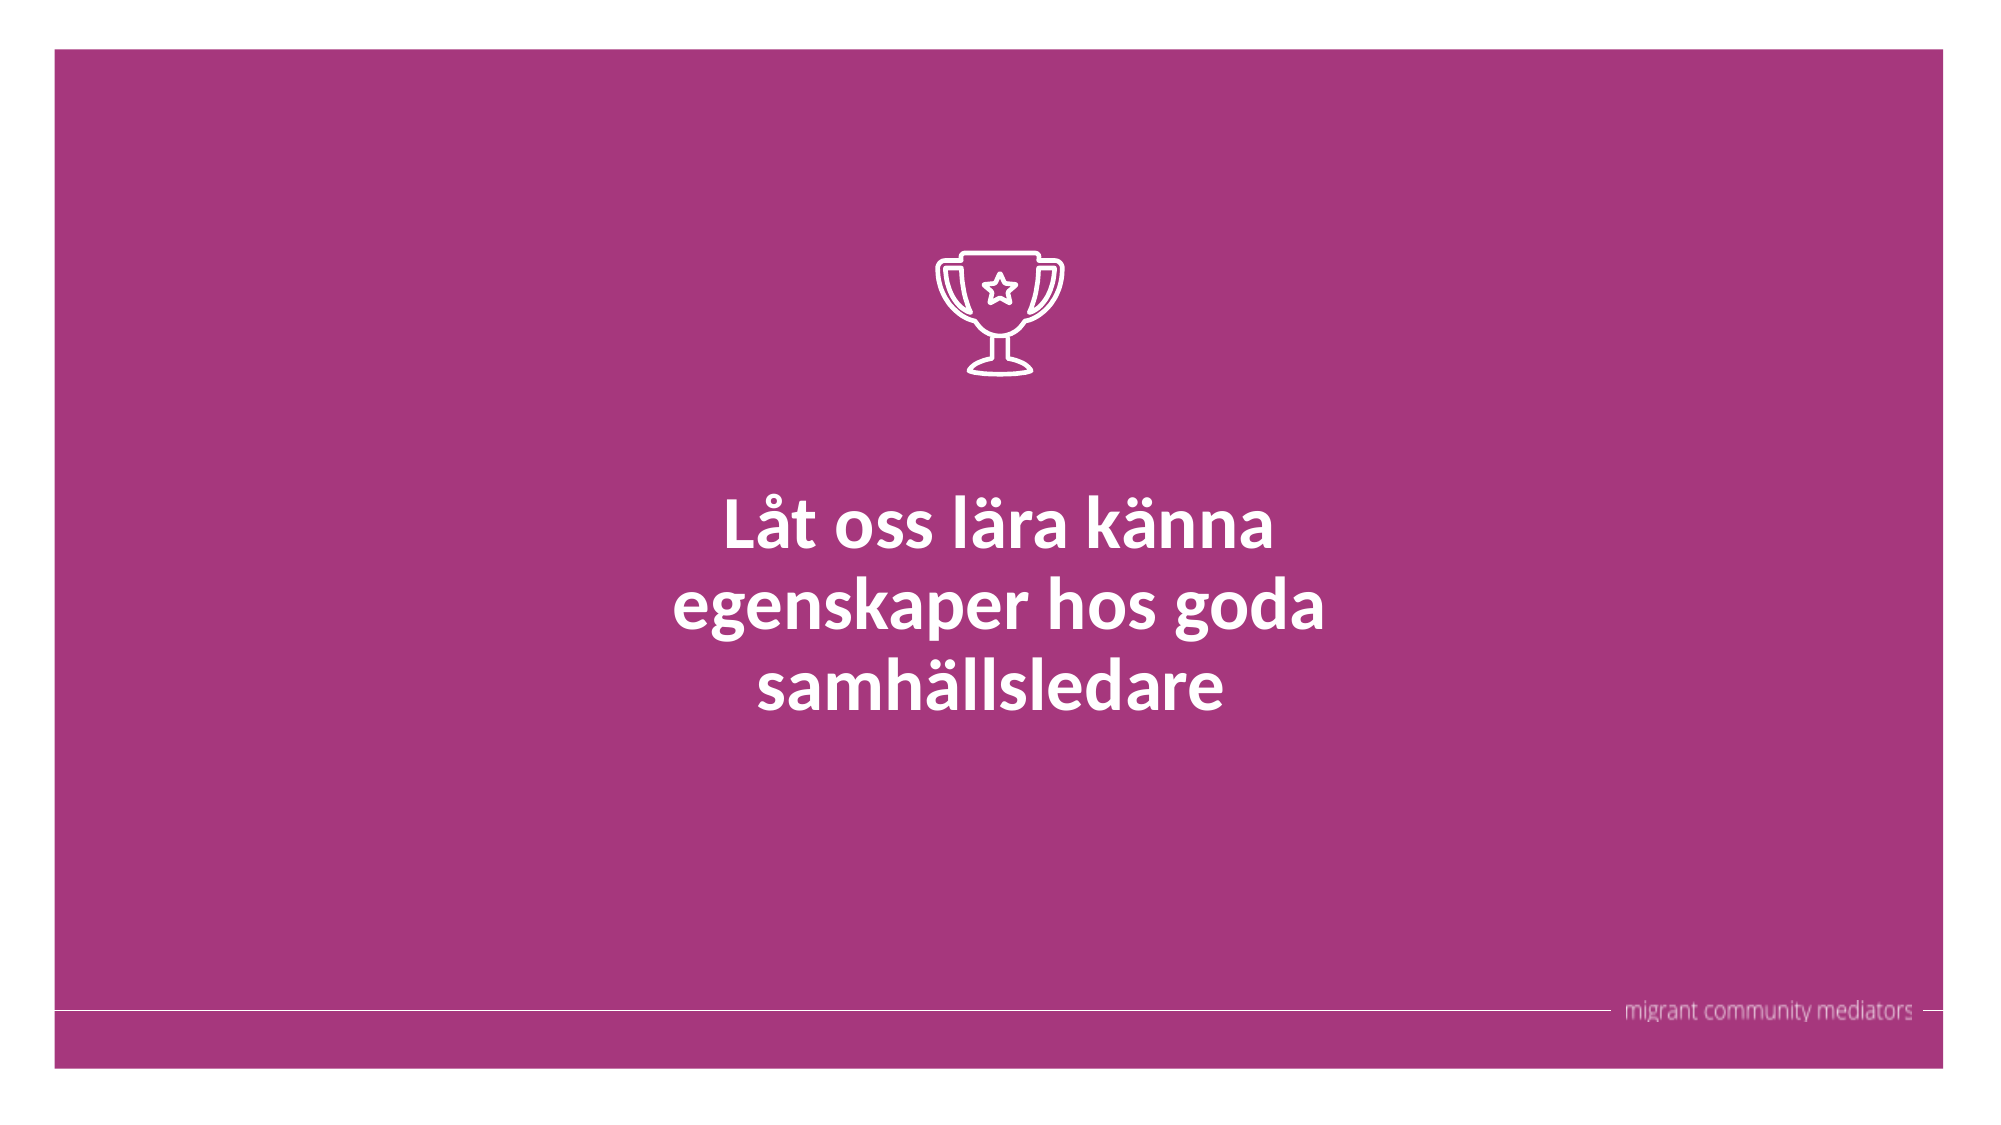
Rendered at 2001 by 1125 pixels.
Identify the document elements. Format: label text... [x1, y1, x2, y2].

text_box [937, 252, 1063, 375]
list Låt oss lära känna egenskaper hos goda samhällsledare [613, 476, 1387, 773]
